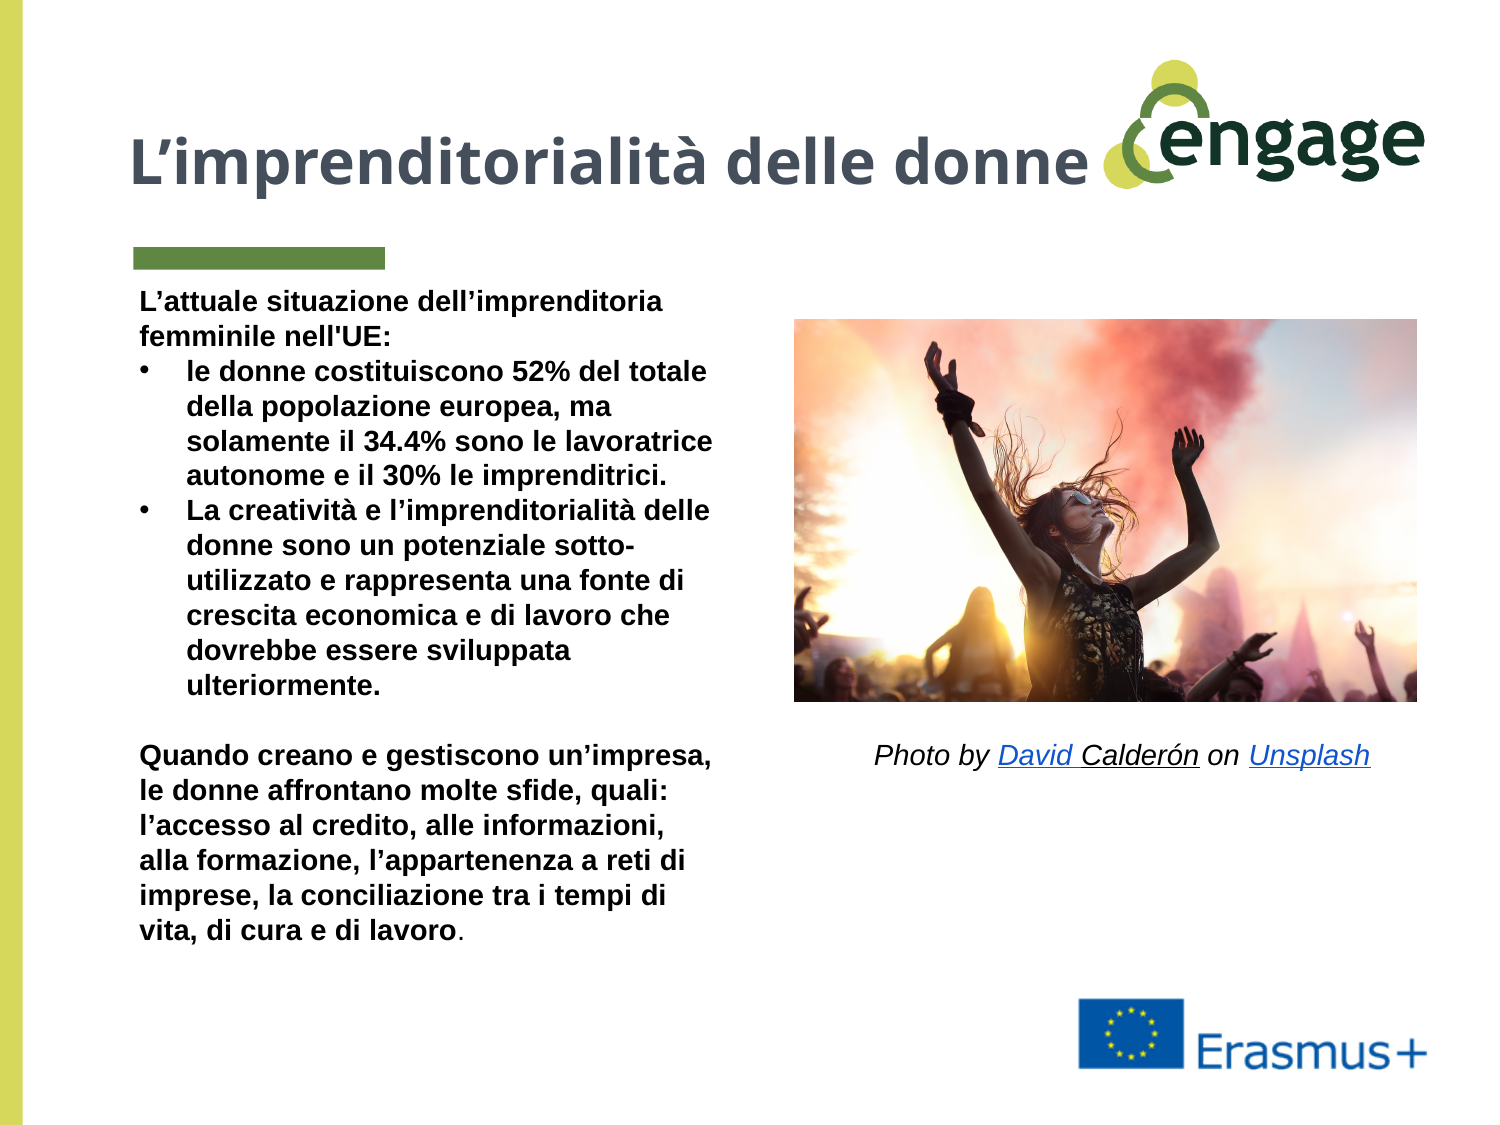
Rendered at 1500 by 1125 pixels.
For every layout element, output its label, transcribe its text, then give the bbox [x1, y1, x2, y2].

picture [1387, 37, 1448, 212]
text_box Photo by David Calderón on Unsplash [859, 728, 1386, 779]
picture [793, 318, 1417, 702]
picture [1058, 978, 1448, 1090]
title L’imprenditorialità delle donne [113, 0, 1387, 212]
text_box L’attuale situazione dell’imprenditoria femminile nell'UE: le donne costituiscono 52% del totale della popolazione europea, ma solamente il 34.4% sono le lavoratrice autonome e il 30% le imprenditrici. La creatività e l’imprenditorialità delle donne sono un potenziale sotto-utilizzato e rappresenta una fonte di crescita economica e di lavoro che dovrebbe essere sviluppata ulteriormente. Quando creano e gestiscono un’impresa, le donne affrontano molte sfide, quali: l’accesso al credito, alle informazioni, alla formazione, l’appartenenza a reti di imprese, la conciliazione tra i tempi di vita, di cura e di lavoro. [124, 274, 742, 954]
